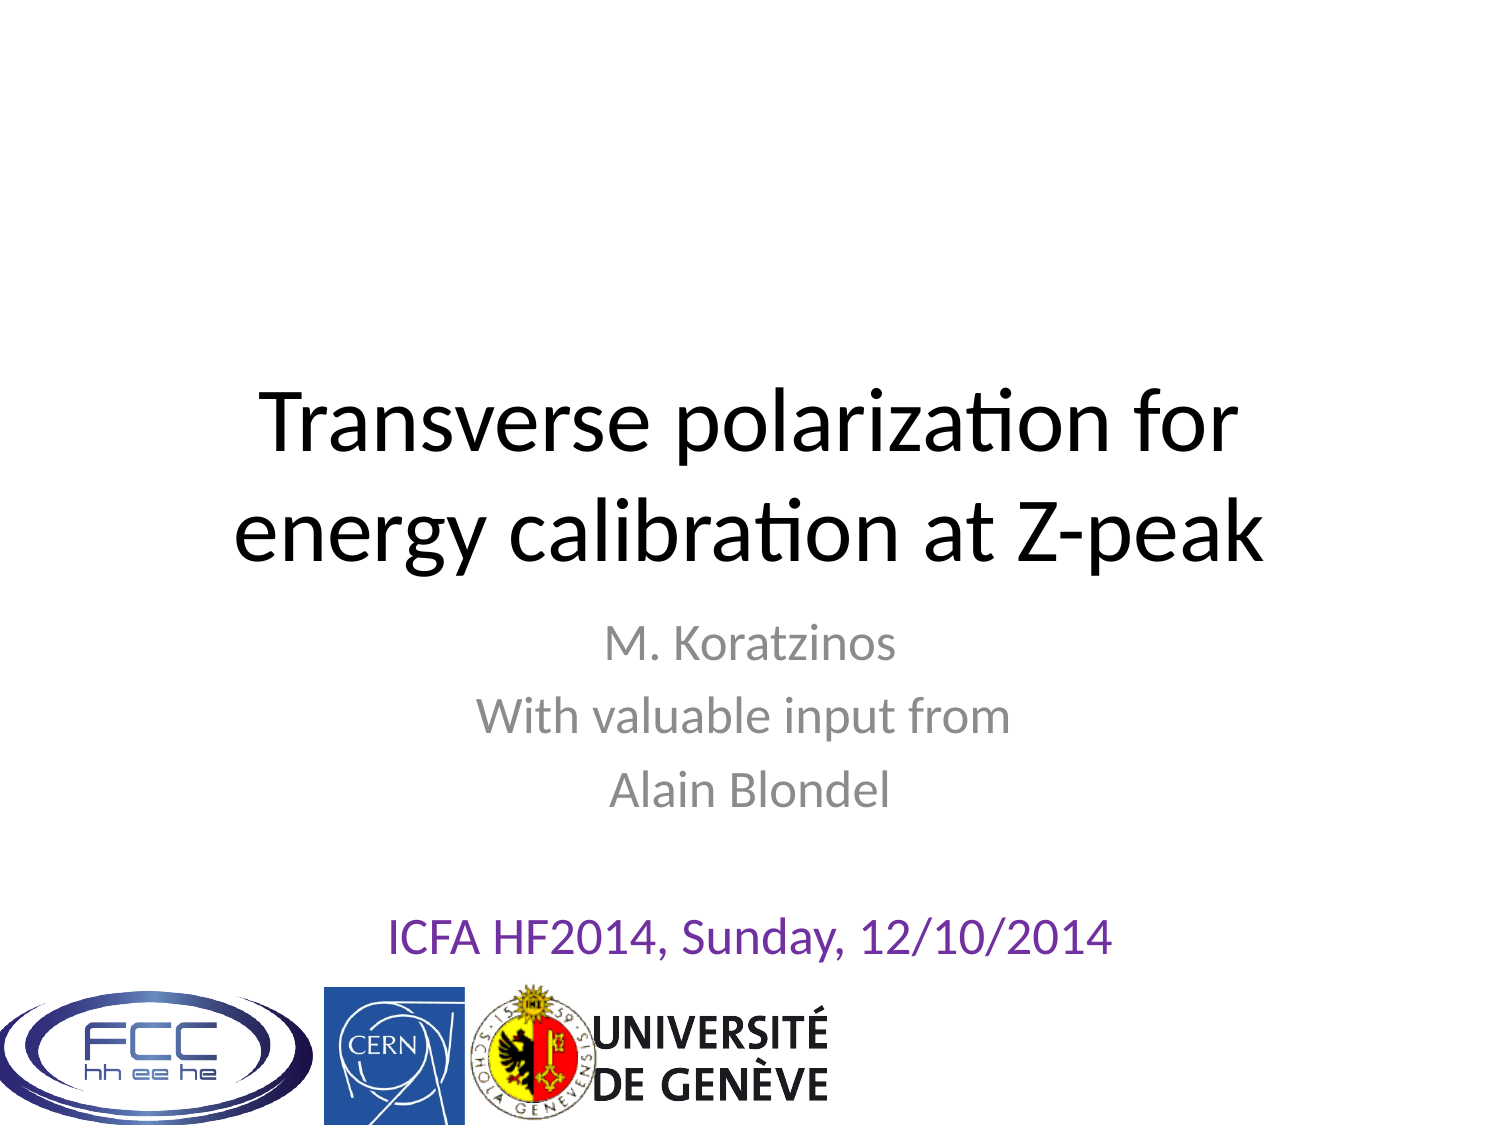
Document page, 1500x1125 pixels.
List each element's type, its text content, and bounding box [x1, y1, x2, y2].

subtitle M. Koratzinos With valuable input from Alain Blondel ICFA HF2014, Sunday, 12/10/2014 [225, 600, 1275, 975]
picture [0, 988, 320, 1125]
picture [324, 979, 856, 1125]
title Transverse polarization for energy calibration at Z-peak [112, 349, 1388, 591]
